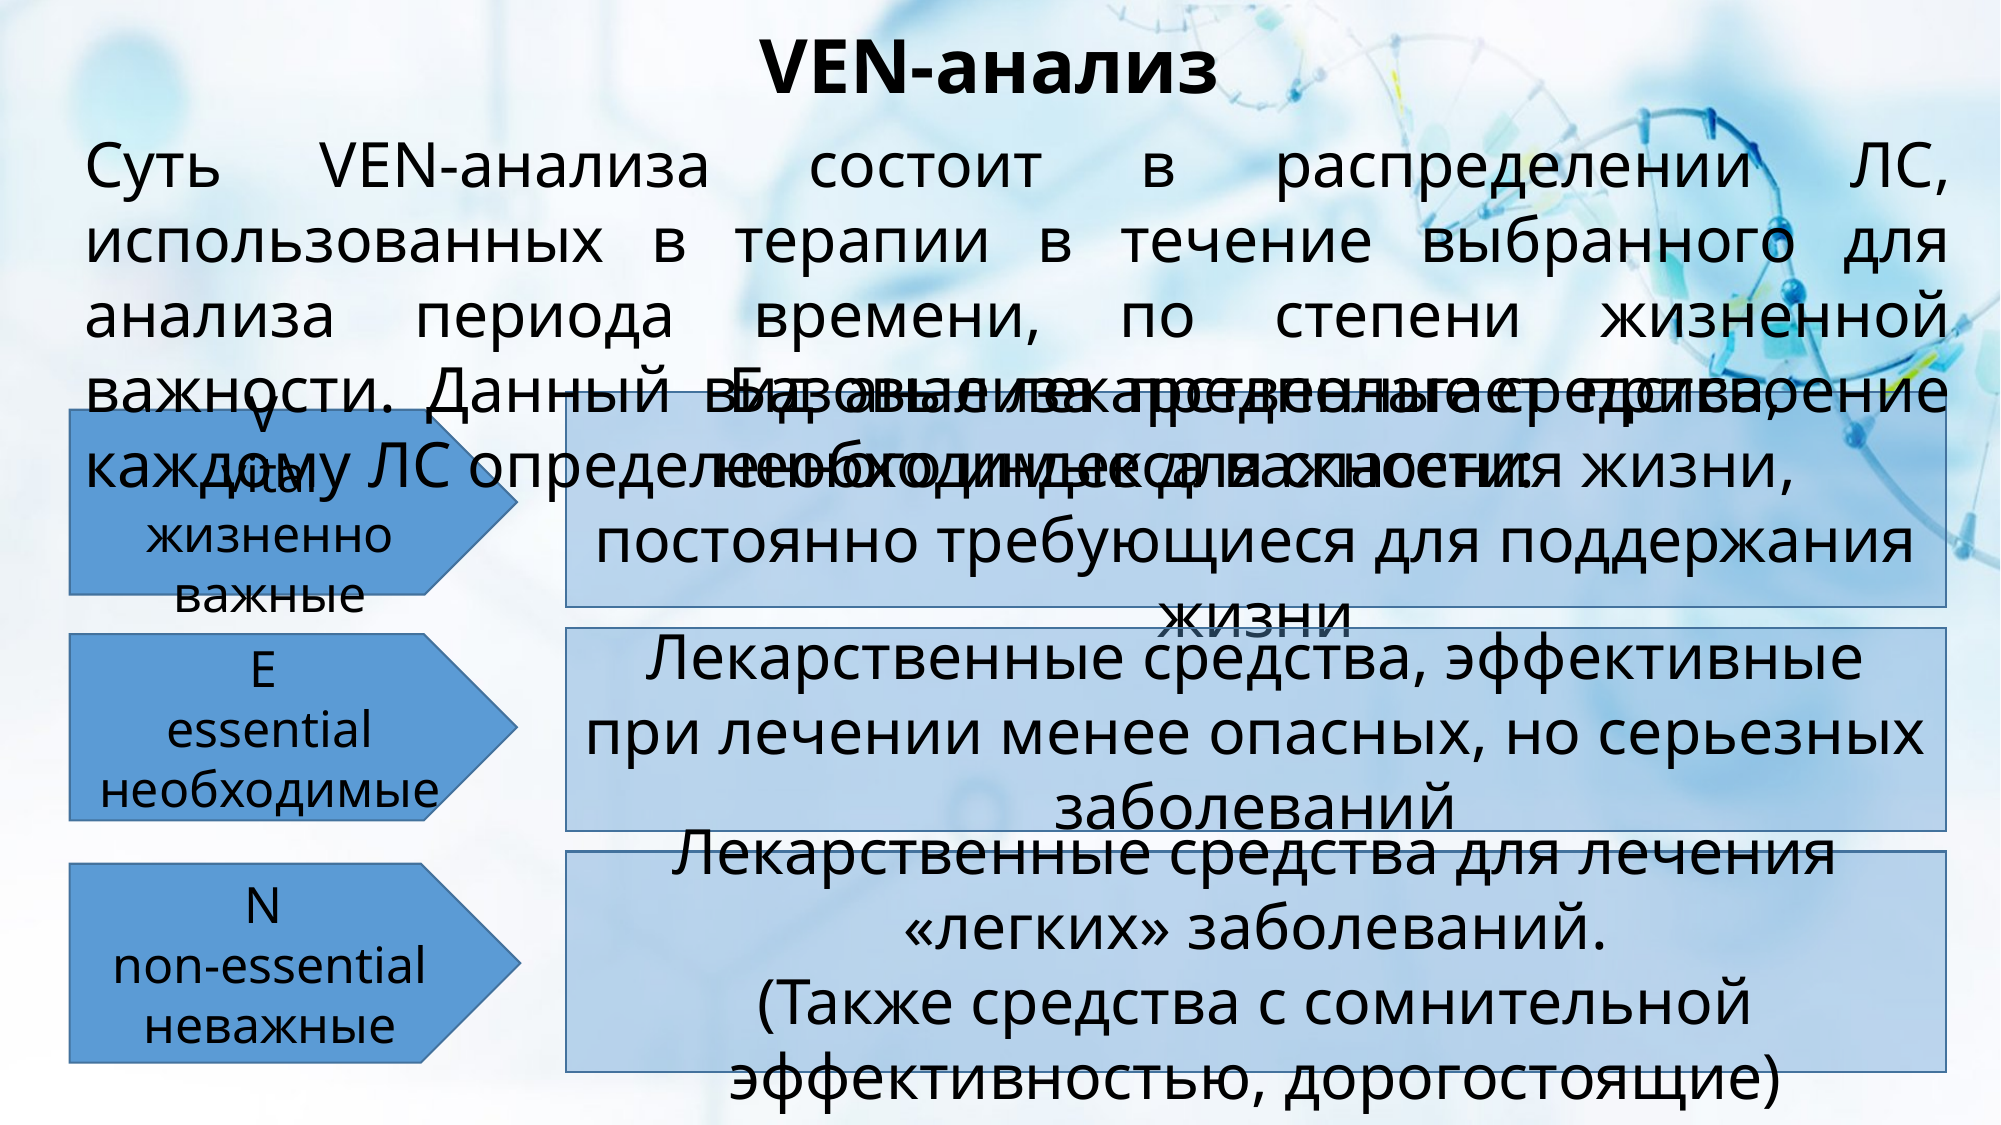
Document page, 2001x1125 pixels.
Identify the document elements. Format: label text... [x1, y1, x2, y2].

text_box Суть VEN-анализа состоит в распределении ЛС, использованных в терапии в течение выбранного для анализа периода времени, по степени жизненной важности. Данный вид анализа предполагает присвоение каждому ЛС определенного индекса важности: [69, 117, 1968, 507]
text_box VEN-анализ [744, 11, 1235, 116]
text_box E essential необходимые [68, 633, 519, 822]
text_box Лекарственные средства, эффективные при лечении менее опасных, но серьезных заболеваний [565, 627, 1947, 832]
text_box V vital жизненно важные [68, 408, 514, 596]
picture [0, 0, 2001, 1125]
text_box Лекарственные средства для лечения «легких» заболеваний. (Также средства с сомнительной эффективностью, дорогостоящие) [565, 850, 1947, 1073]
text_box Базовые лекарственные средства, необходимые для спасения жизни, постоянно требующиеся для поддержания жизни [565, 507, 1947, 608]
text_box N non-essential неважные [68, 862, 522, 1064]
